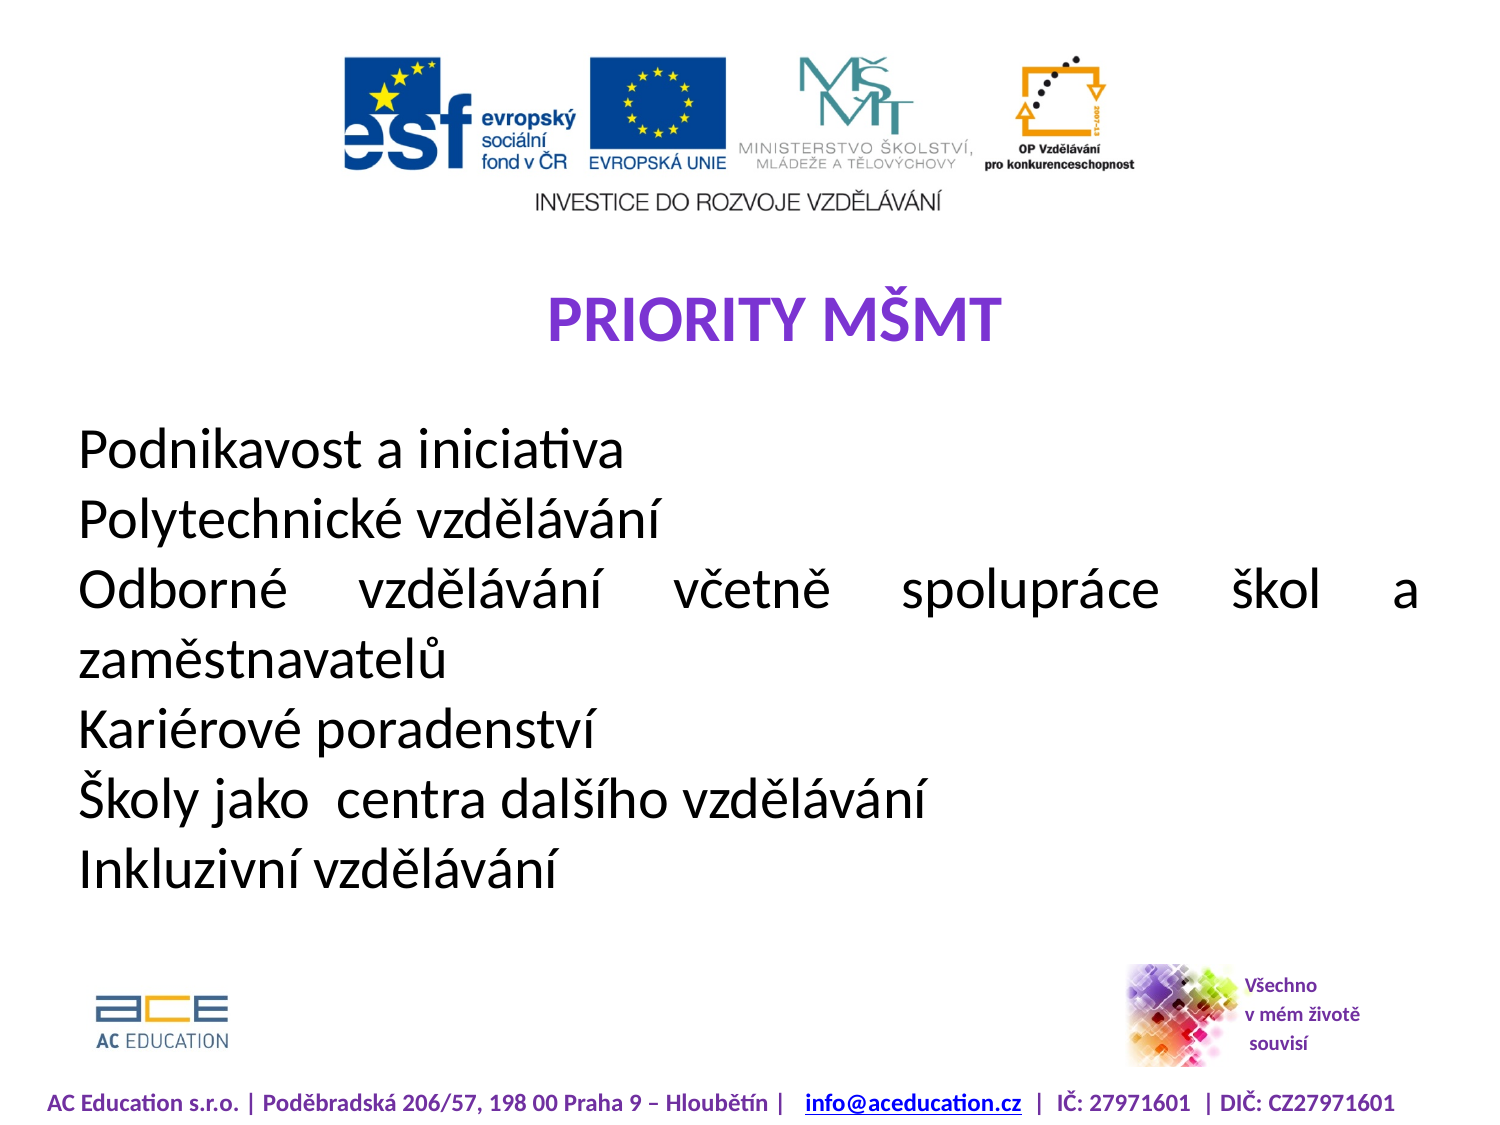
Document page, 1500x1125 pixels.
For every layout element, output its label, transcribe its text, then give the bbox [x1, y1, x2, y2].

picture [301, 21, 1188, 239]
text_box Podnikavost a iniciativa Polytechnické vzdělávání Odborné vzdělávání včetně spolupráce škol a zaměstnavatelů Kariérové poradenství Školy jako centra dalšího vzdělávání Inkluzivní vzdělávání [63, 402, 1437, 953]
text_box Priority MšMT [532, 267, 1018, 363]
picture [52, 974, 270, 1070]
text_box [1125, 960, 1386, 1080]
text_box AC Education s.r.o. | Poděbradská 206/57, 198 00 Praha 9 – Hloubětín | info@aceducation.cz | IČ: 27971601 | DIČ: CZ27971601 [32, 1079, 1468, 1125]
